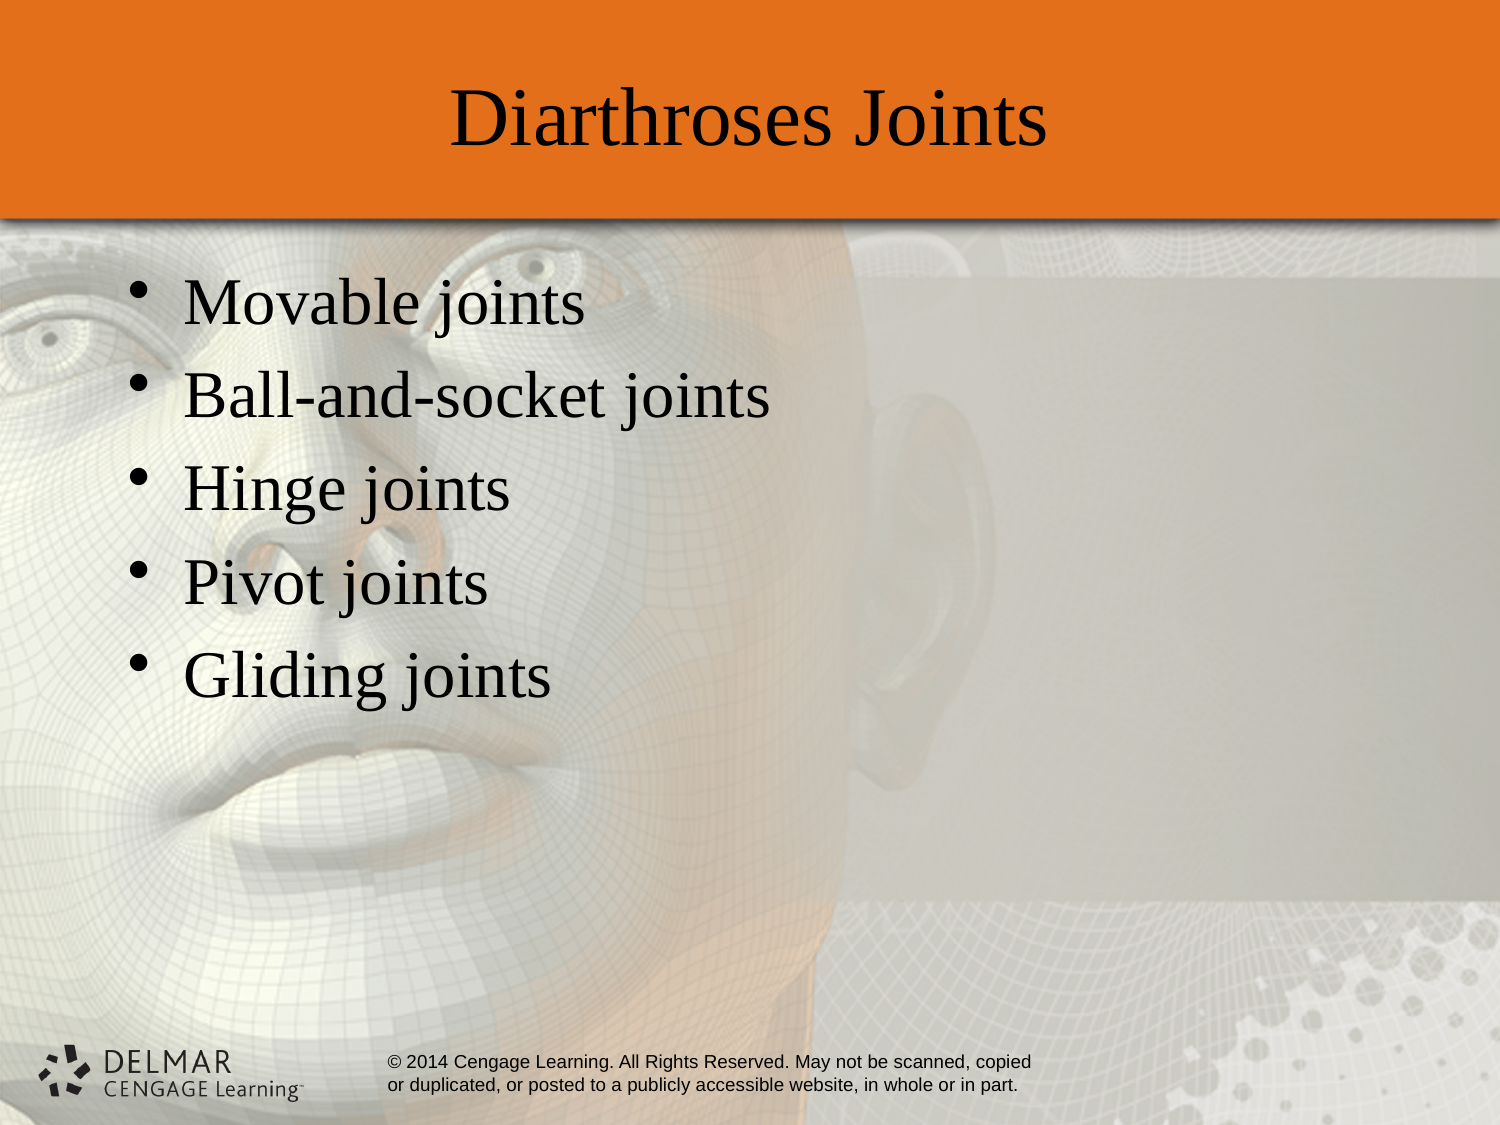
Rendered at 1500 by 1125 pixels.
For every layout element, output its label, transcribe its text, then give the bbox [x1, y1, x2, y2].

title Diarthroses Joints [112, 62, 1388, 213]
picture [0, 0, 1500, 1125]
list Movable joints Ball-and-socket joints Hinge joints Pivot joints Gliding joints [112, 249, 1388, 988]
